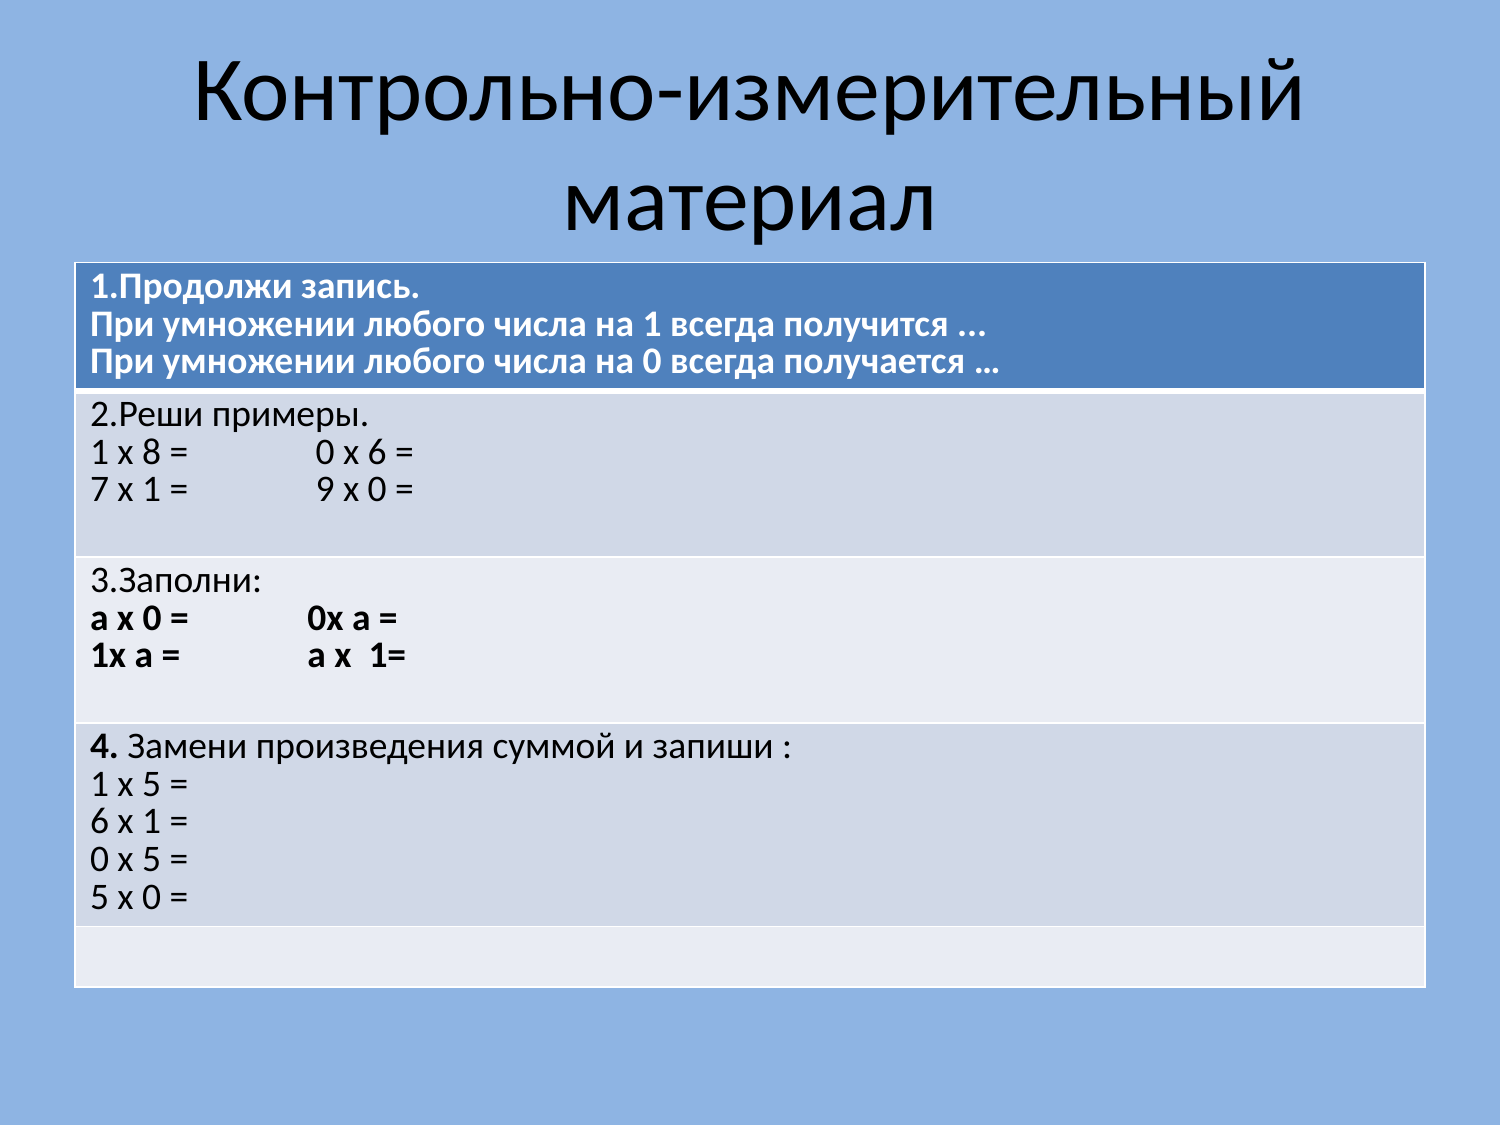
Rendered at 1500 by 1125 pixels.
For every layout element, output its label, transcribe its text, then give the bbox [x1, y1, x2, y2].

table_cell 3.Заполни: а х 0 = 0х а = 1х а = а х 1= [76, 558, 1424, 722]
table_cell 4. Замени произведения суммой и запиши : 1 х 5 = 6 х 1 = 0 х 5 = 5 х 0 = [76, 724, 1424, 926]
title Контрольно-измерительный материал [74, 44, 1426, 233]
table_header 1.Продолжи запись. При умножении любого числа на 1 всегда получится ... При умножении любого числа на 0 всегда получается … [76, 263, 1424, 388]
table_cell [76, 927, 1424, 986]
table_cell 2.Реши примеры. 1 х 8 = 0 х 6 = 7 х 1 = 9 х 0 = [76, 394, 1424, 556]
